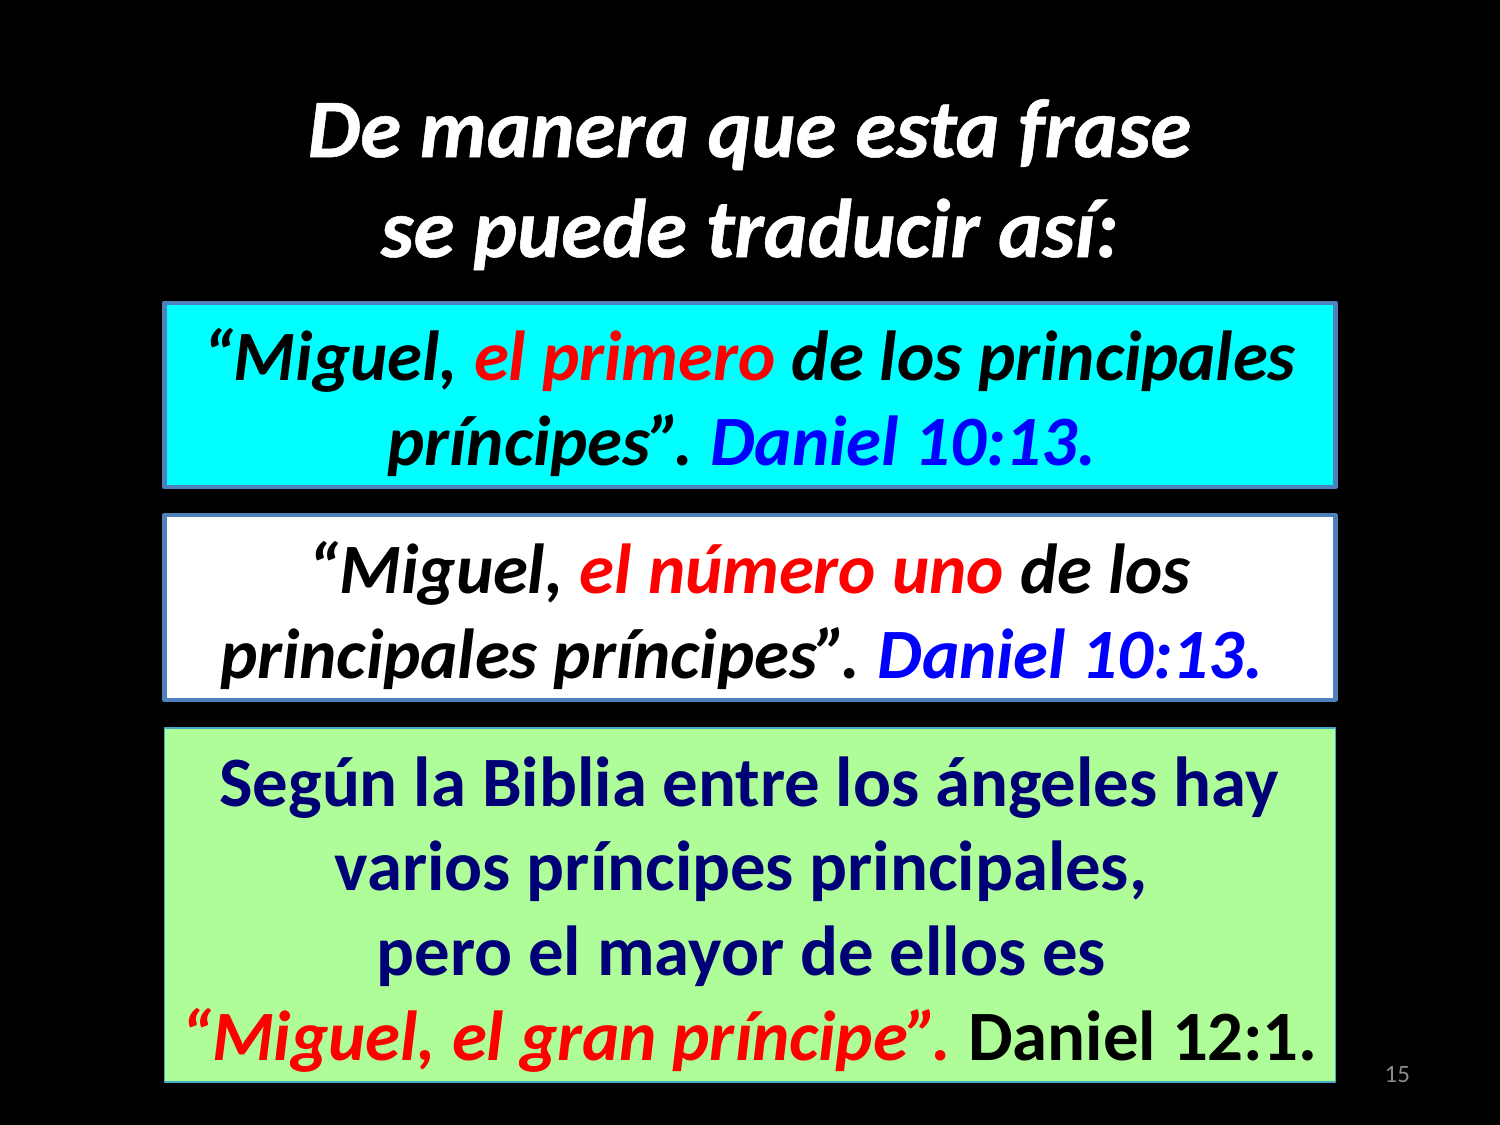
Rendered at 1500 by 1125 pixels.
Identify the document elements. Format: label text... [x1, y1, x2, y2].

text_box “Miguel, el número uno de los principales príncipes”. Daniel 10:13. [162, 513, 1338, 702]
text_box Según la Biblia entre los ángeles hay varios príncipes principales, pero el mayor de ellos es “Miguel, el gran príncipe”. Daniel 12:1. [164, 727, 1336, 1083]
slide_number 15 [1074, 1042, 1425, 1103]
text_box De manera que esta frase se puede traducir así: [272, 64, 1228, 283]
text_box “Miguel, el primero de los principales príncipes”. Daniel 10:13. [162, 301, 1338, 489]
